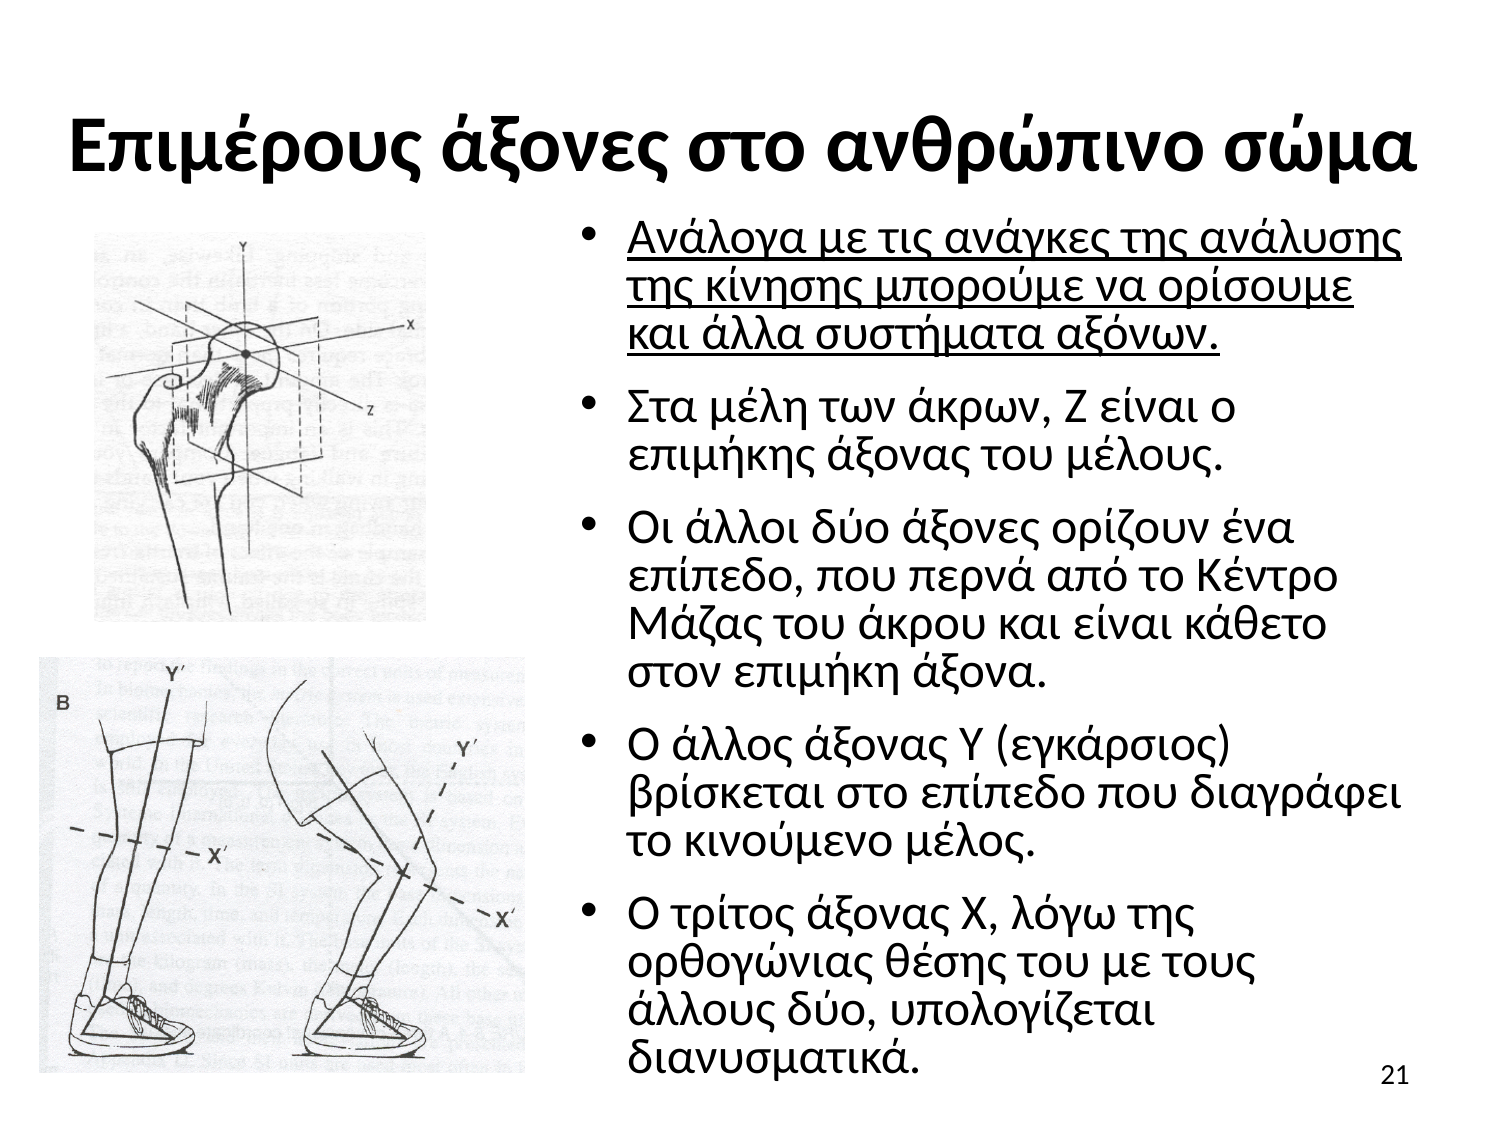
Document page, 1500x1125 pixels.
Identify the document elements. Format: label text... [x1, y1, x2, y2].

list Ανάλογα με τις ανάγκες της ανάλυσης της κίνησης μπορούμε να ορίσουμε και άλλα συστήματα αξόνων. Στα μέλη των άκρων, Ζ είναι ο επιμήκης άξονας του μέλους. Οι άλλοι δύο άξονες ορίζουν ένα επίπεδο, που περνά από το Κέντρο Μάζας του άκρου και είναι κάθετο στον επιμήκη άξονα. Ο άλλος άξονας Υ (εγκάρσιος) βρίσκεται στο επίπεδο που διαγράφει το κινούμενο μέλος. Ο τρίτος άξονας Χ, λόγω της ορθογώνιας θέσης του με τους άλλους δύο, υπολογίζεται διανυσματικά. [490, 208, 1425, 1071]
title Επιμέρους άξονες στο ανθρώπινο σώμα [29, 45, 1459, 233]
picture [93, 232, 426, 622]
picture [39, 657, 525, 1073]
slide_number 21 [1074, 1042, 1425, 1103]
